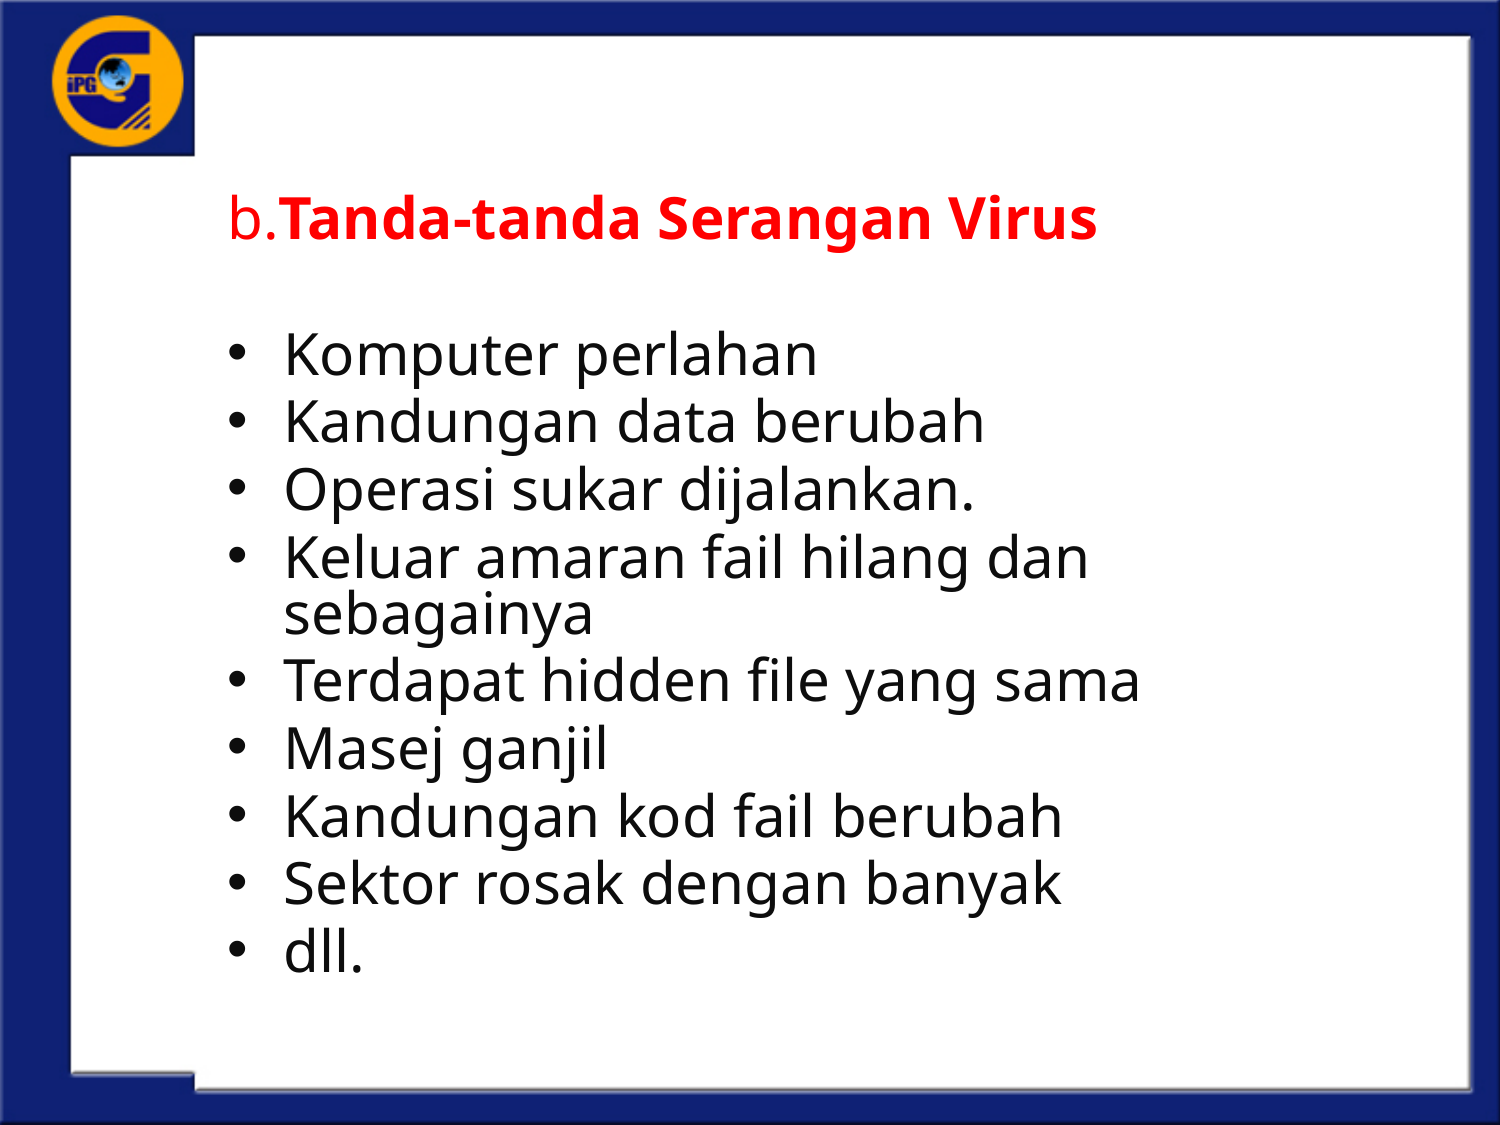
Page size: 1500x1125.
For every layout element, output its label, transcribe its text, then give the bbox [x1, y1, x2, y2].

list b.Tanda-tanda Serangan Virus Komputer perlahan Kandungan data berubah Operasi sukar dijalankan. Keluar amaran fail hilang dan sebagainya Terdapat hidden file yang sama Masej ganjil Kandungan kod fail berubah Sektor rosak dengan banyak dll. [212, 187, 1392, 931]
picture [0, 0, 1500, 1125]
